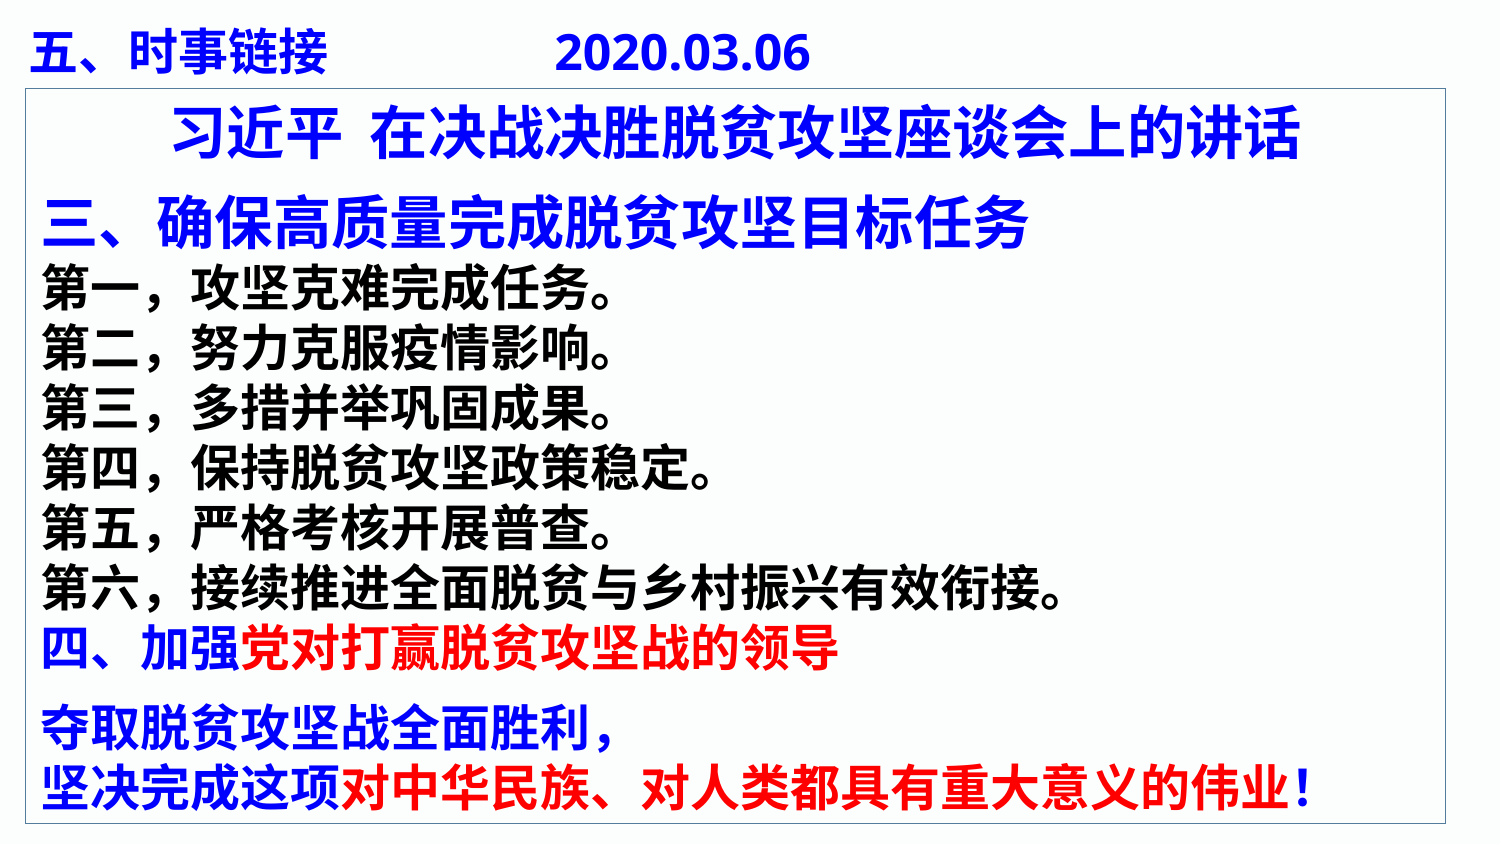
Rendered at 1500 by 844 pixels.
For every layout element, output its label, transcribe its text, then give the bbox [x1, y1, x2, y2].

text_box 五、时事链接 2020.03.06 [13, 12, 1487, 88]
text_box 习近平 在决战决胜脱贫攻坚座谈会上的讲话 三、确保高质量完成脱贫攻坚目标任务 第一，攻坚克难完成任务。 第二，努力克服疫情影响。 第三，多措并举巩固成果。 第四，保持脱贫攻坚政策稳定。 第五，严格考核开展普查。 第六，接续推进全面脱贫与乡村振兴有效衔接。 四、加强党对打赢脱贫攻坚战的领导 夺取脱贫攻坚战全面胜利， 坚决完成这项对中华民族、对人类都具有重大意义的伟业！ [25, 88, 1446, 824]
